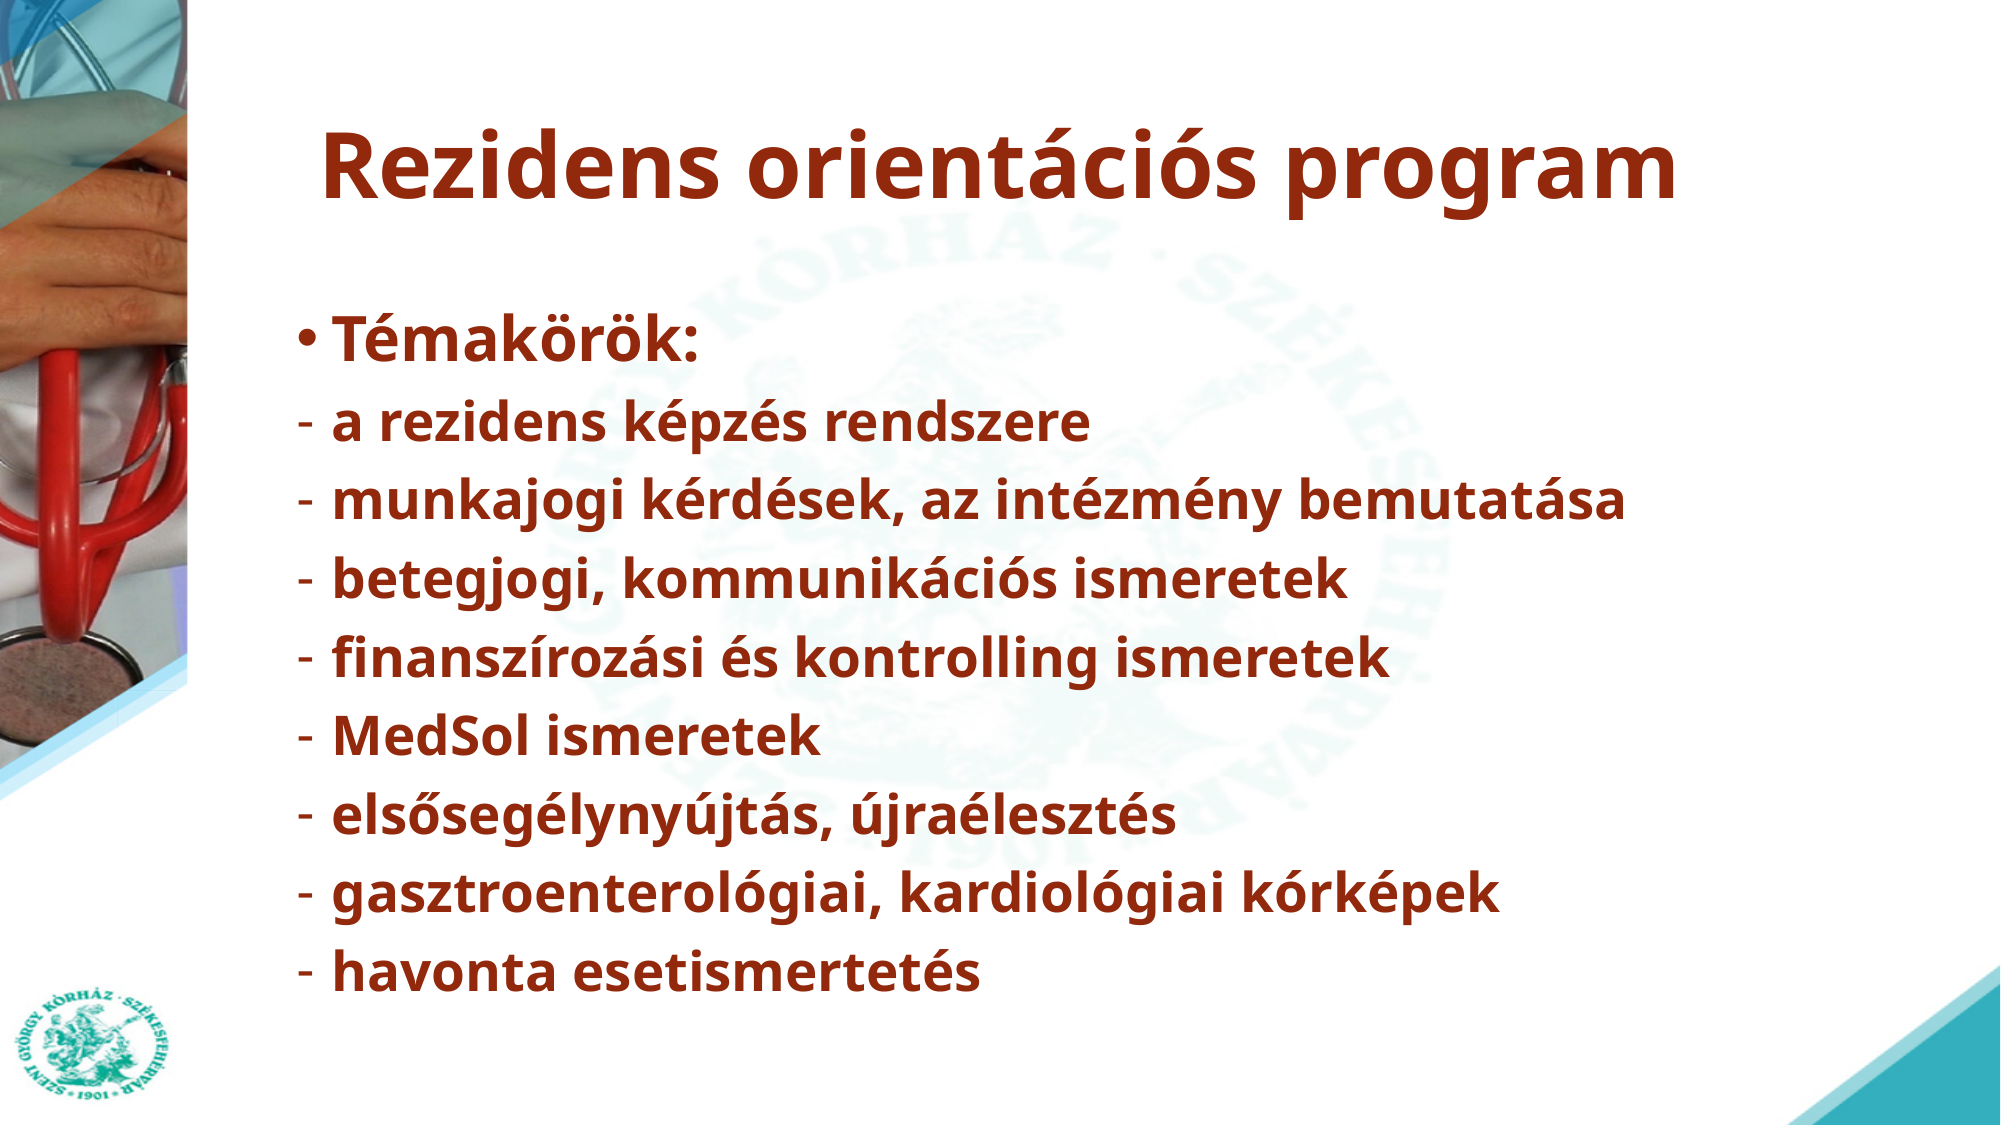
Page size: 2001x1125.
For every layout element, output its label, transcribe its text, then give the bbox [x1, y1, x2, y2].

list Témakörök: a rezidens képzés rendszere munkajogi kérdések, az intézmény bemutatása betegjogi, kommunikációs ismeretek finanszírozási és kontrolling ismeretek MedSol ismeretek elsősegélynyújtás, újraélesztés gasztroenterológiai, kardiológiai kórképek havonta esetismertetés [281, 299, 1863, 1014]
picture [0, 0, 2001, 1125]
title Rezidens orientációs program [137, 59, 1863, 278]
